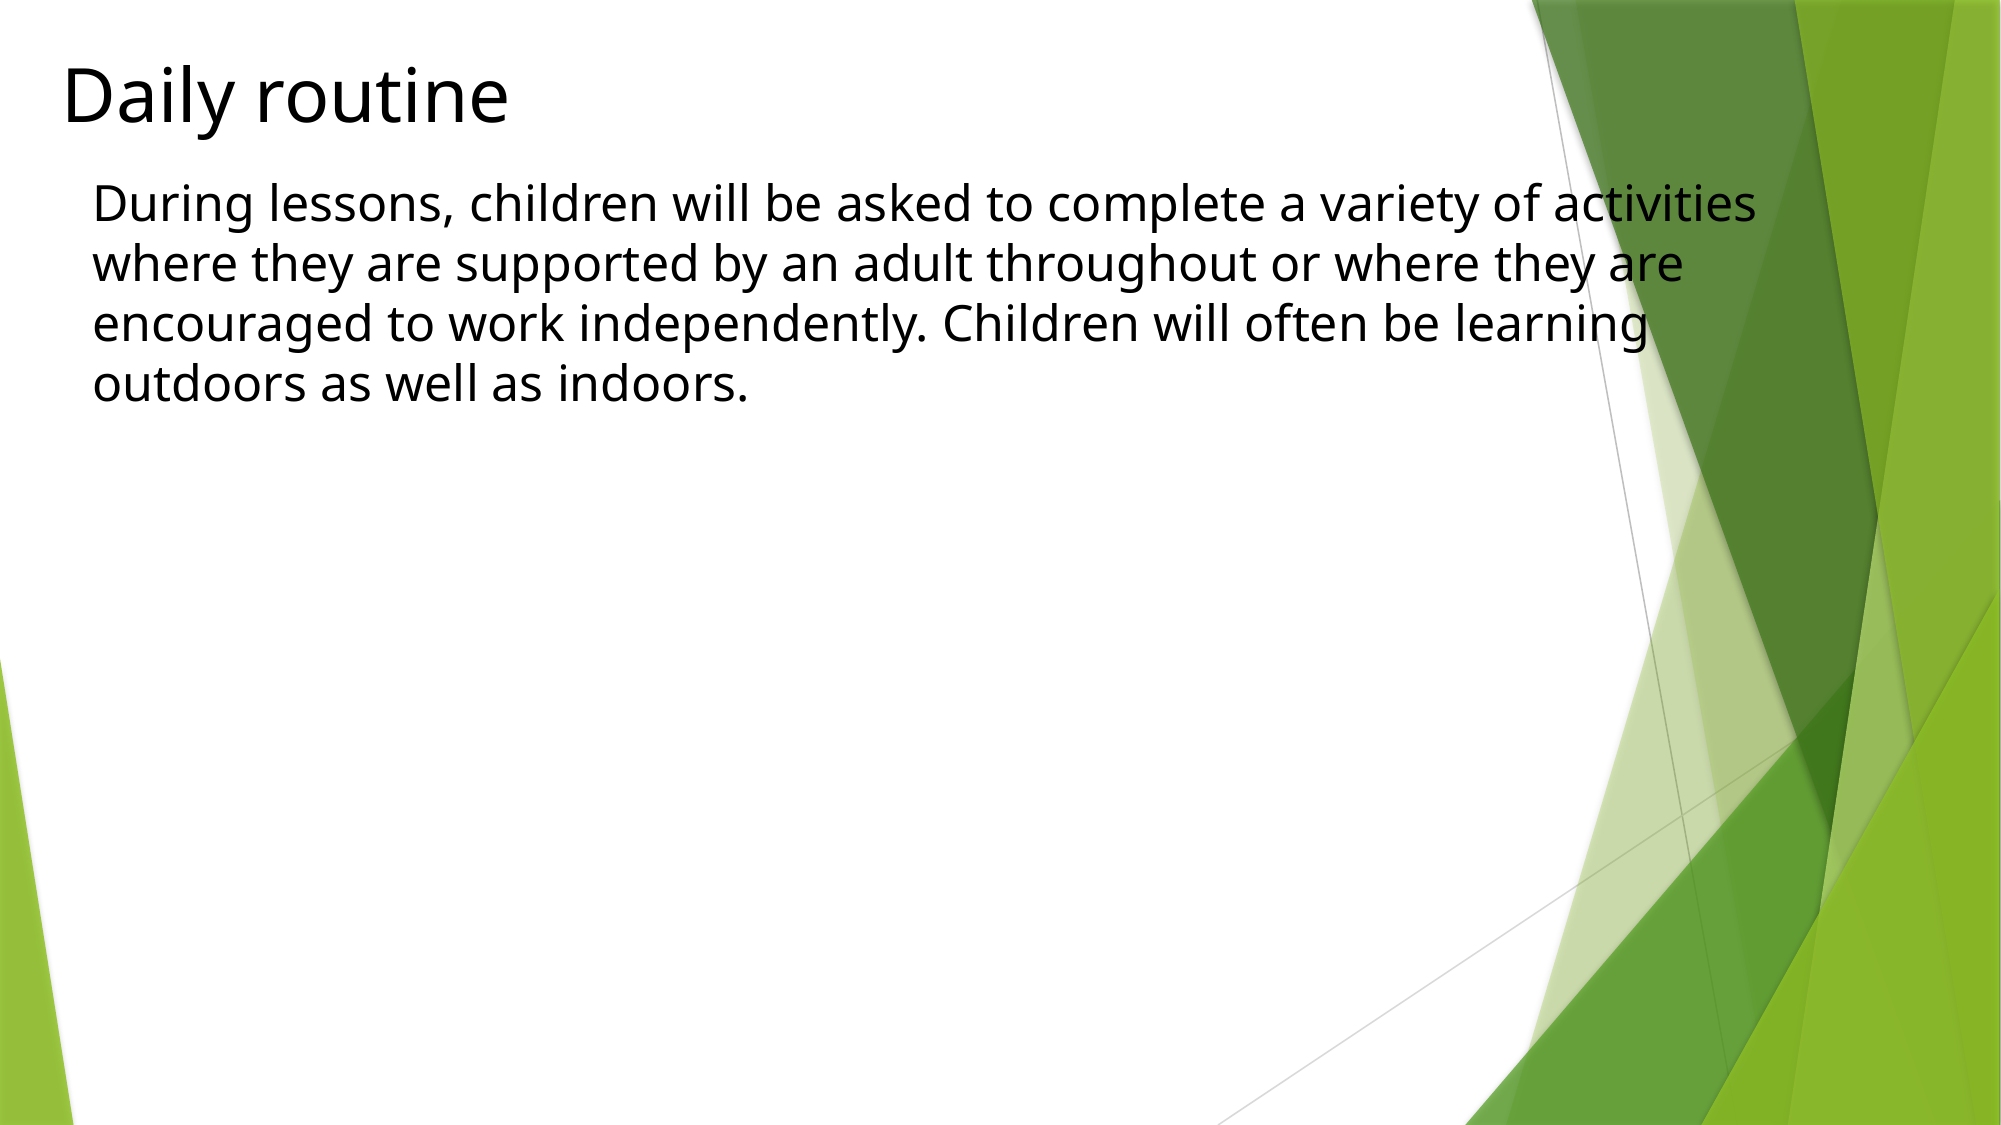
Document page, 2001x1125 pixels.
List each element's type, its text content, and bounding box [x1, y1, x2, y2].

text_box During lessons, children will be asked to complete a variety of activities where they are supported by an adult throughout or where they are encouraged to work independently. Children will often be learning outdoors as well as indoors. [77, 163, 1843, 479]
text_box Daily routine [47, 40, 914, 145]
